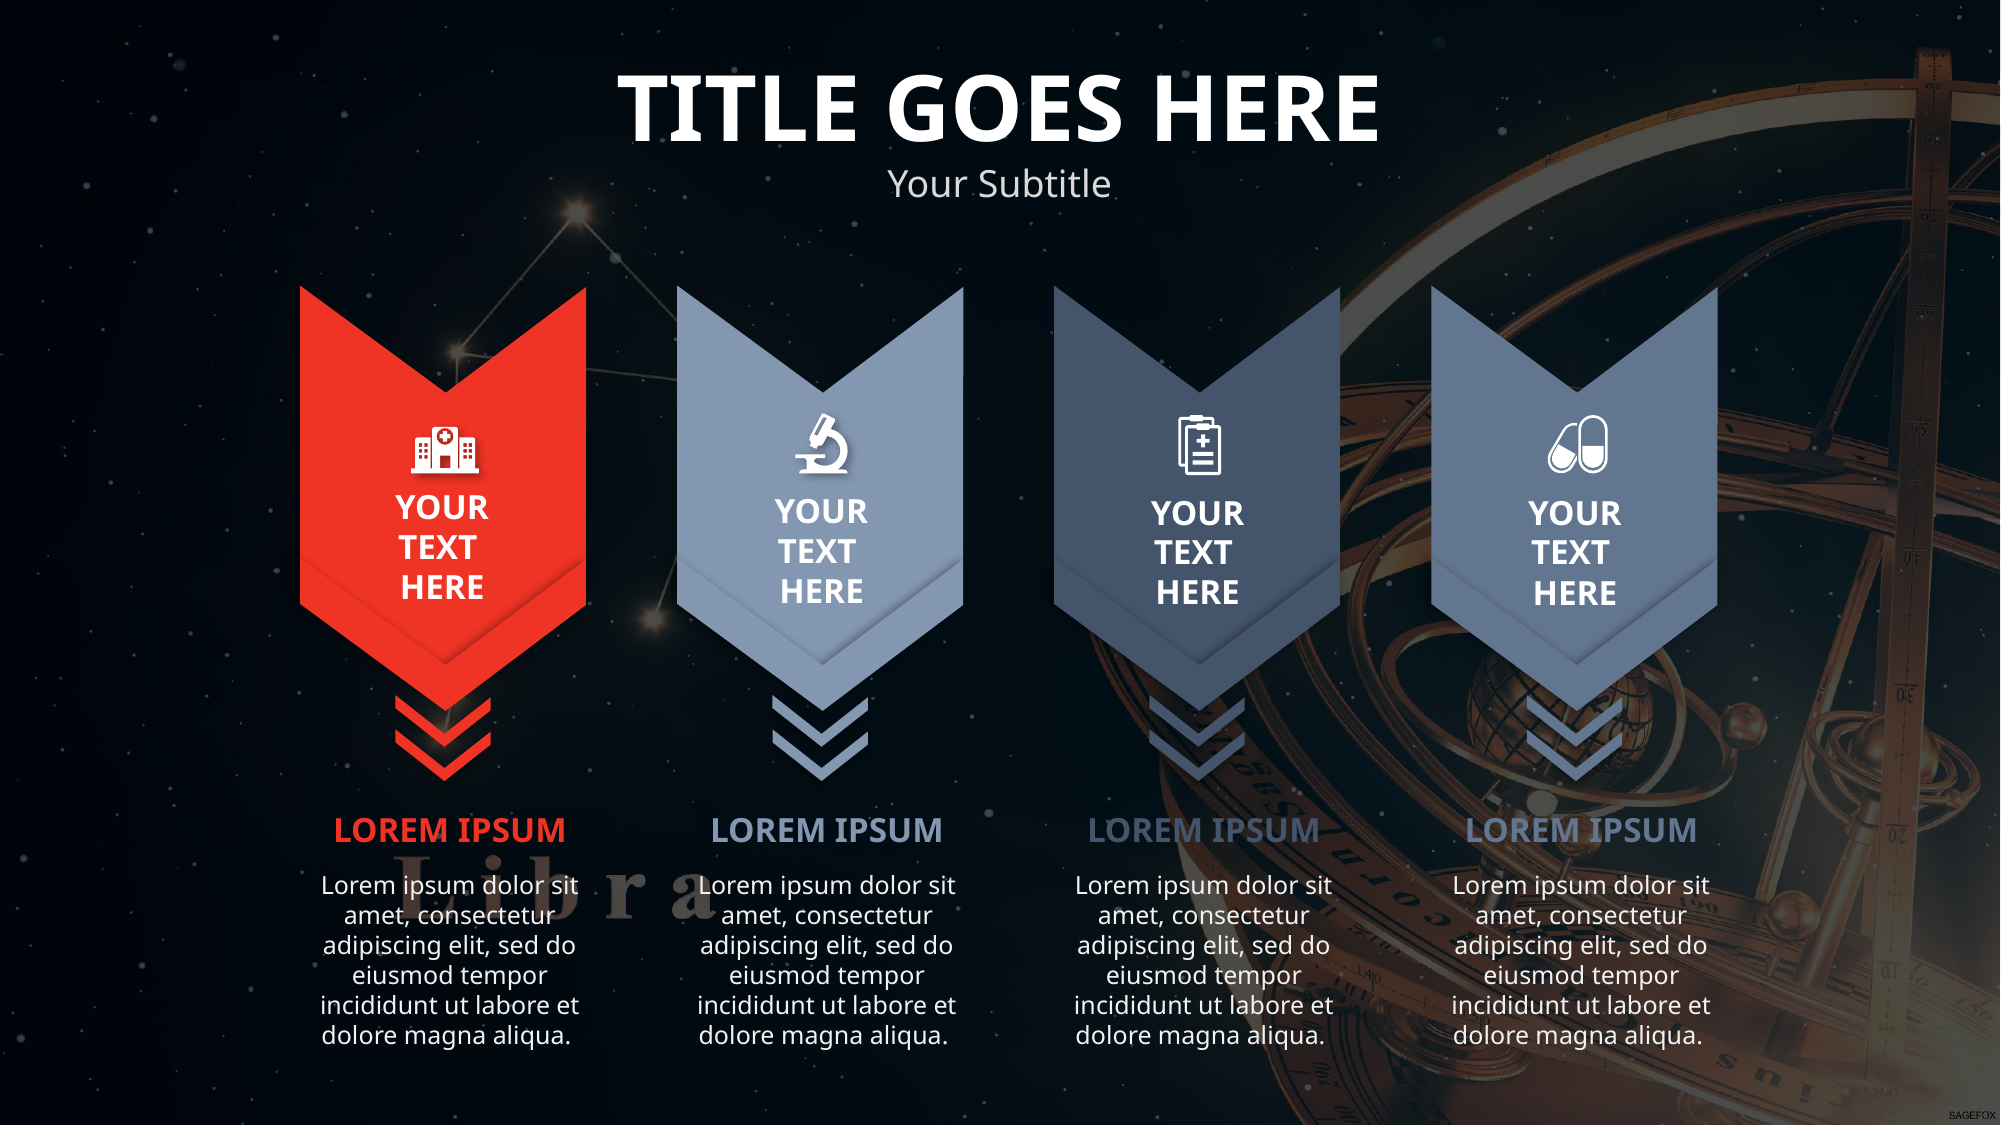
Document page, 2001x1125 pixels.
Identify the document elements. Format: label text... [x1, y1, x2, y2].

text_box [771, 692, 869, 749]
text_box [771, 727, 869, 783]
text_box LOREM IPSUM Lorem ipsum dolor sit amet, consectetur adipiscing elit, sed do eiusmod tempor incididunt ut labore et dolore magna aliqua. [677, 809, 978, 1049]
text_box [394, 727, 492, 783]
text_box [230, 355, 607, 642]
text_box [1545, 415, 1608, 476]
text_box TITLE GOES HERE Your Subtitle [548, 42, 1452, 212]
text_box LOREM IPSUM Lorem ipsum dolor sit amet, consectetur adipiscing elit, sed do eiusmod tempor incididunt ut labore et dolore magna aliqua. [1053, 809, 1354, 1049]
text_box [394, 692, 492, 749]
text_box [1361, 355, 1788, 642]
picture [0, 0, 2001, 1125]
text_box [1178, 415, 1222, 476]
text_box LOREM IPSUM Lorem ipsum dolor sit amet, consectetur adipiscing elit, sed do eiusmod tempor incididunt ut labore et dolore magna aliqua. [299, 809, 600, 1049]
text_box [1148, 692, 1246, 749]
text_box [1525, 692, 1624, 749]
text_box [1525, 727, 1624, 783]
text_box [984, 355, 1361, 642]
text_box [607, 355, 984, 642]
text_box LOREM IPSUM Lorem ipsum dolor sit amet, consectetur adipiscing elit, sed do eiusmod tempor incididunt ut labore et dolore magna aliqua. [1431, 809, 1732, 1049]
text_box [1148, 727, 1246, 783]
